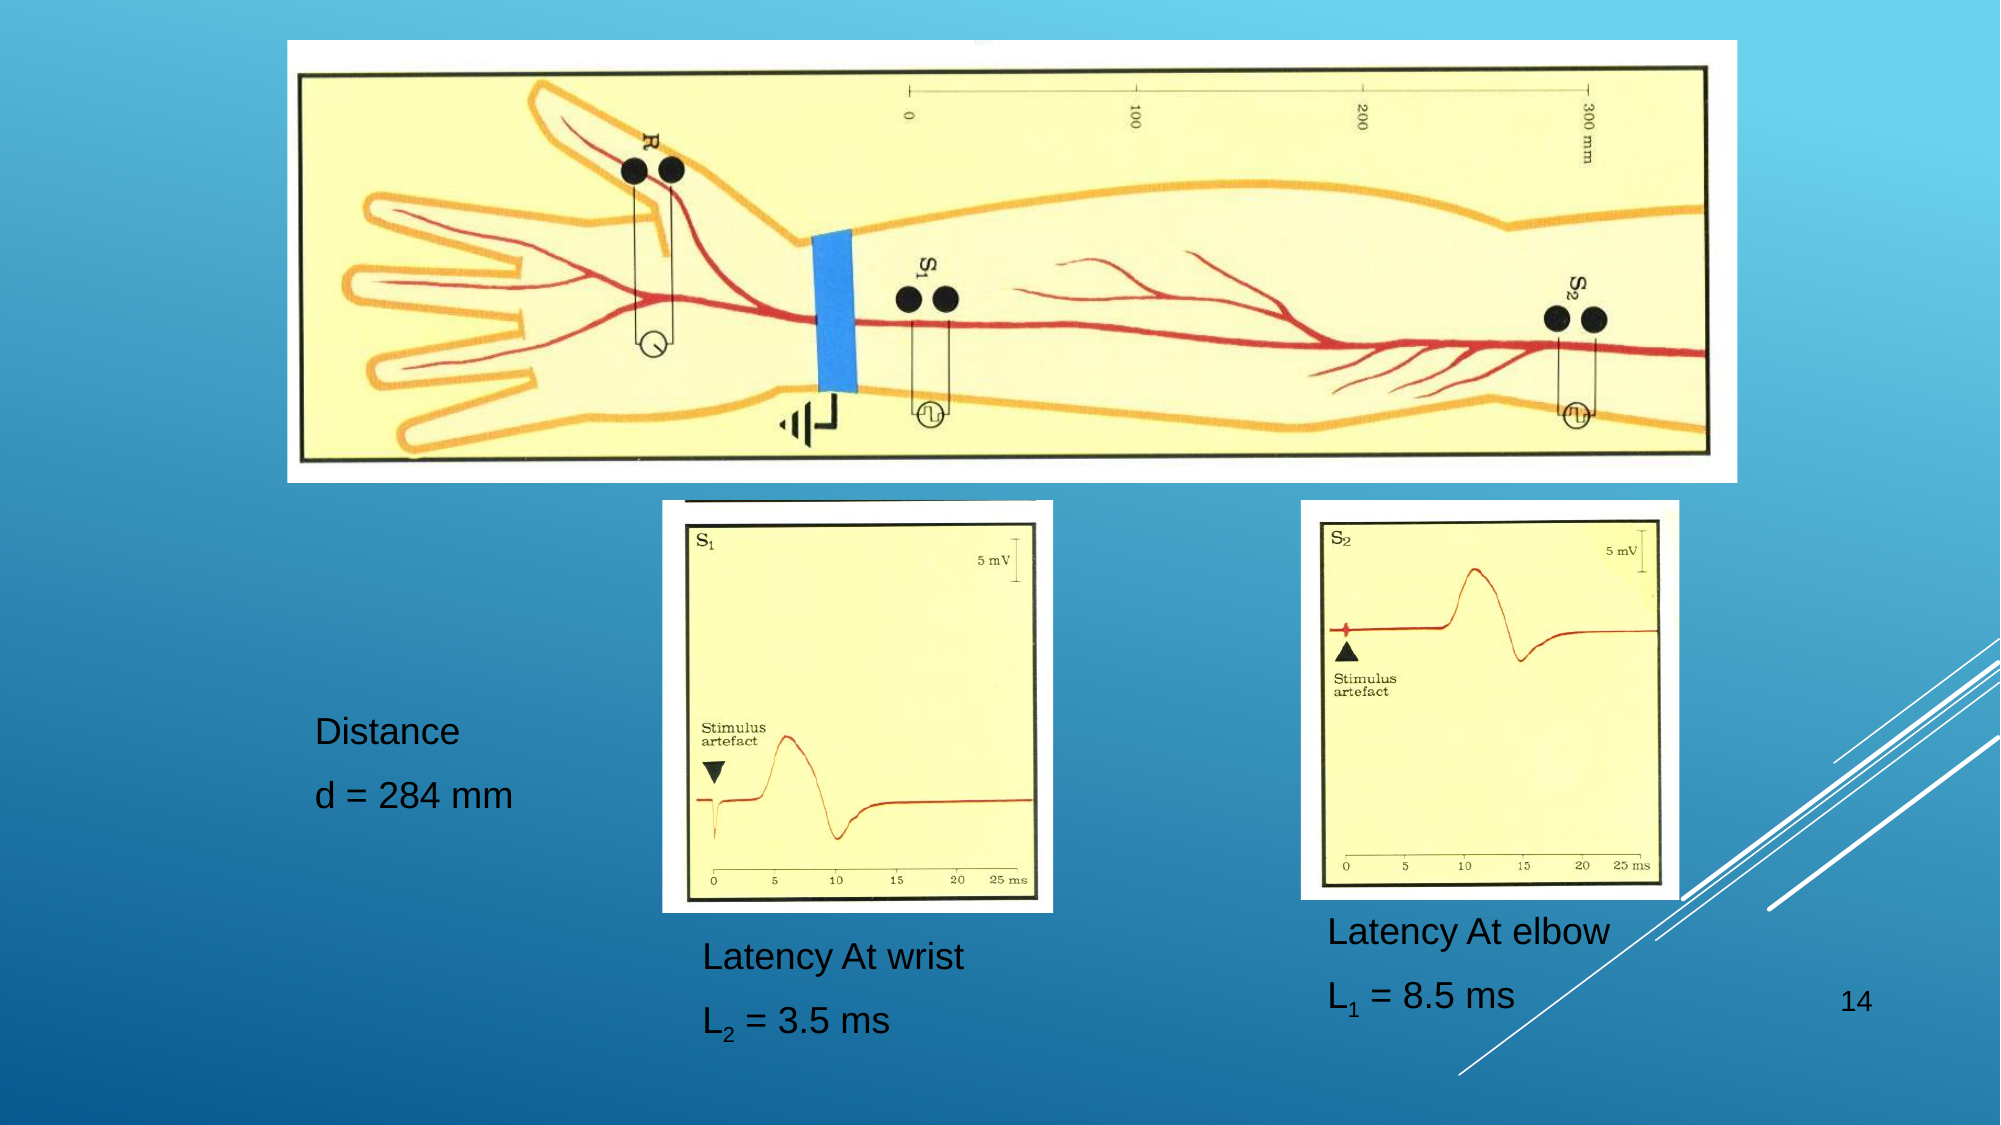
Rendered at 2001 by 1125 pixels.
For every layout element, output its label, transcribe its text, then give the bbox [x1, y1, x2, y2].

slide_number 14 [1700, 915, 1888, 1025]
picture [662, 499, 1054, 913]
picture [1300, 499, 1680, 901]
text_box Latency At elbow L1 = 8.5 ms [1312, 901, 1675, 1030]
text_box Latency At wrist L2 = 3.5 ms [687, 924, 1000, 1055]
picture [287, 39, 1738, 483]
text_box Distance d = 284 mm [299, 699, 613, 824]
